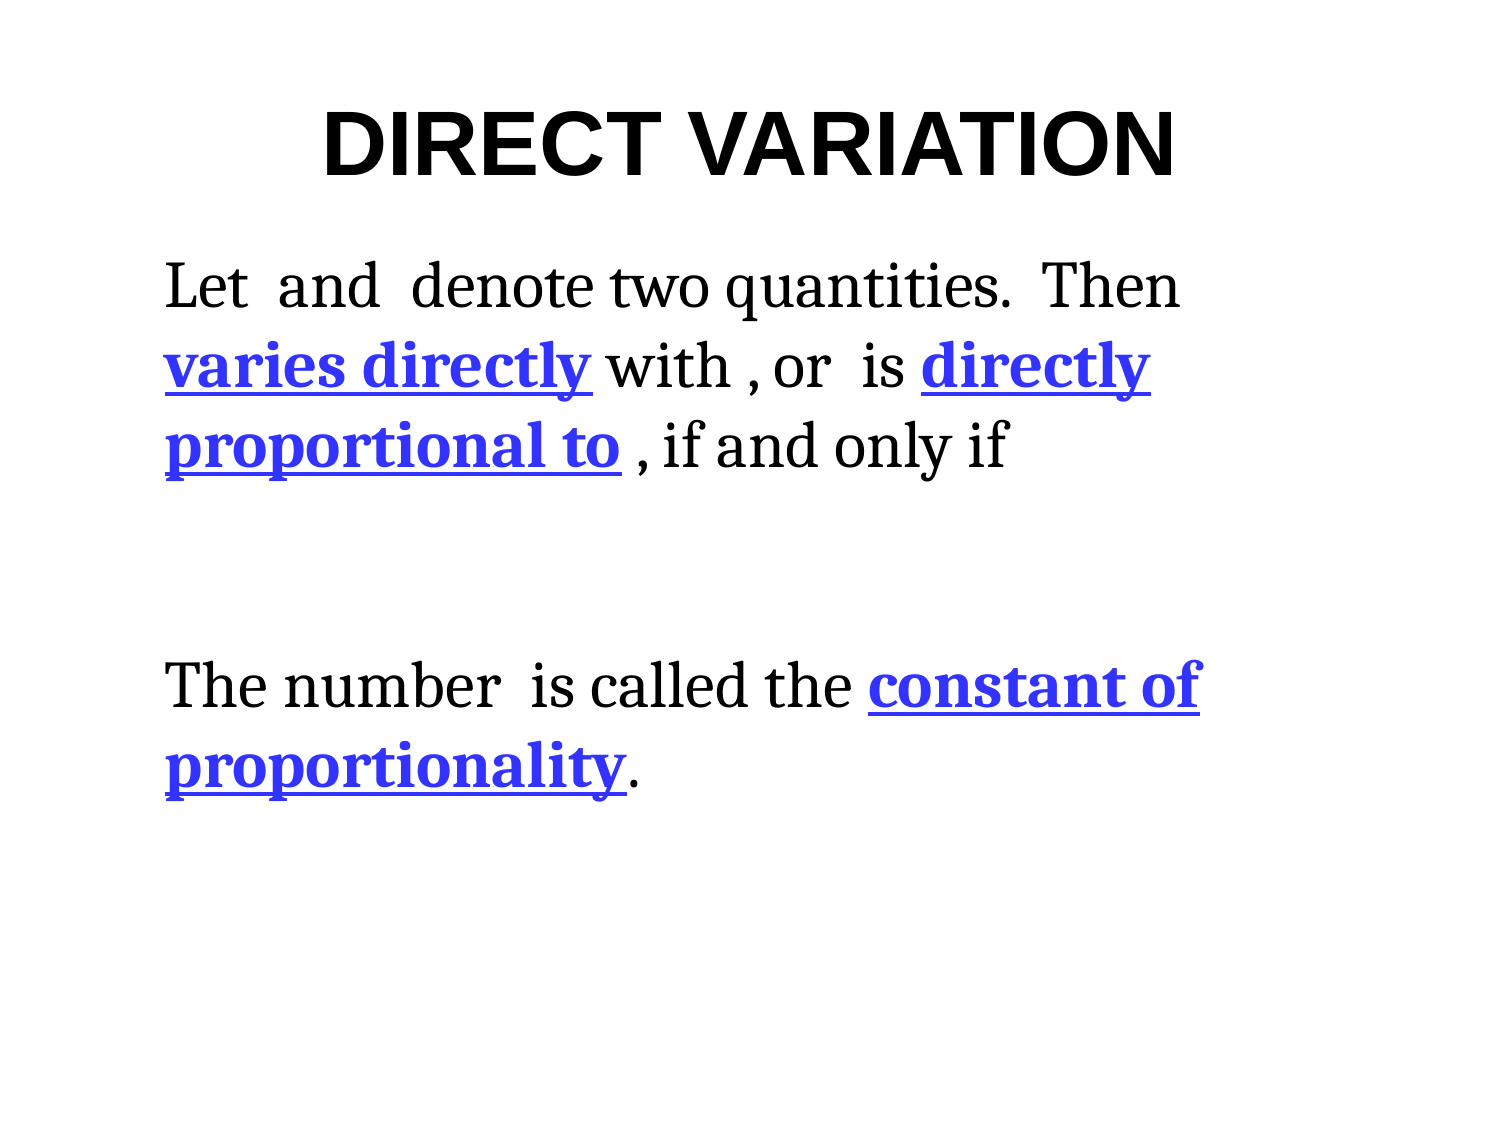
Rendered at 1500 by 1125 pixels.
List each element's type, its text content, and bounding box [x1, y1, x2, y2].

title DIRECT VARIATION [75, 45, 1425, 233]
